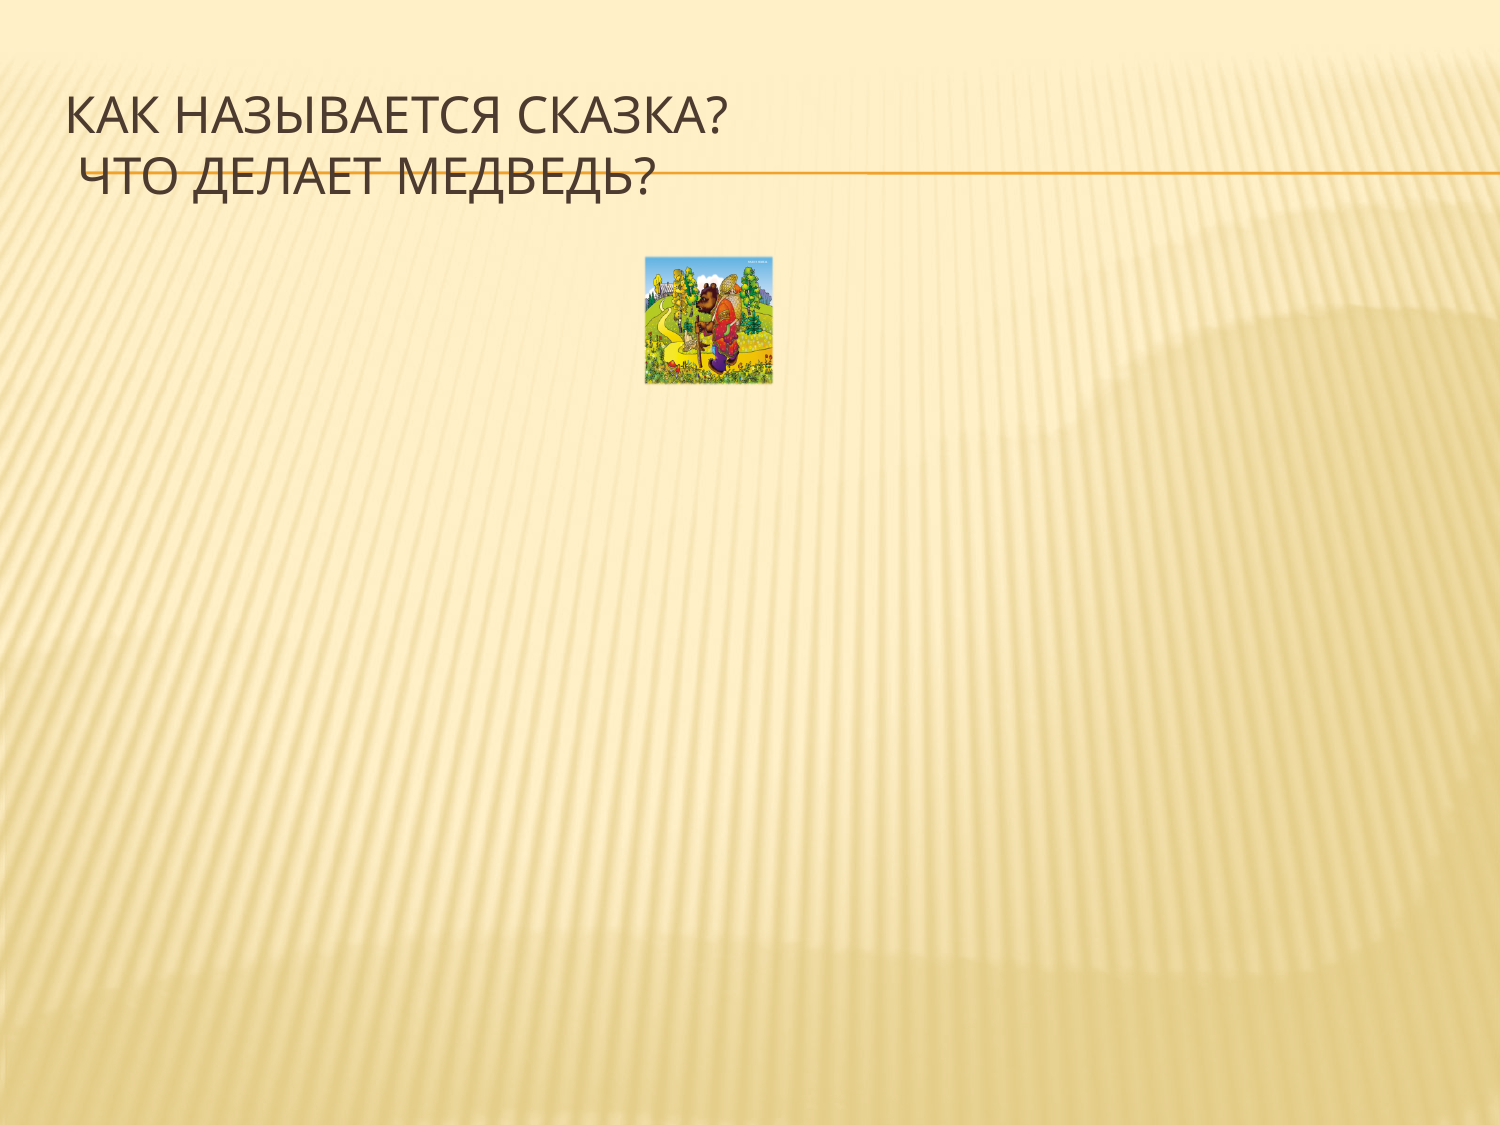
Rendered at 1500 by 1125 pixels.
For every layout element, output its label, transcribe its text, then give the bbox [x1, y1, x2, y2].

title Как называется сказка? Что делает медведь? [50, 75, 1475, 213]
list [643, 254, 774, 386]
